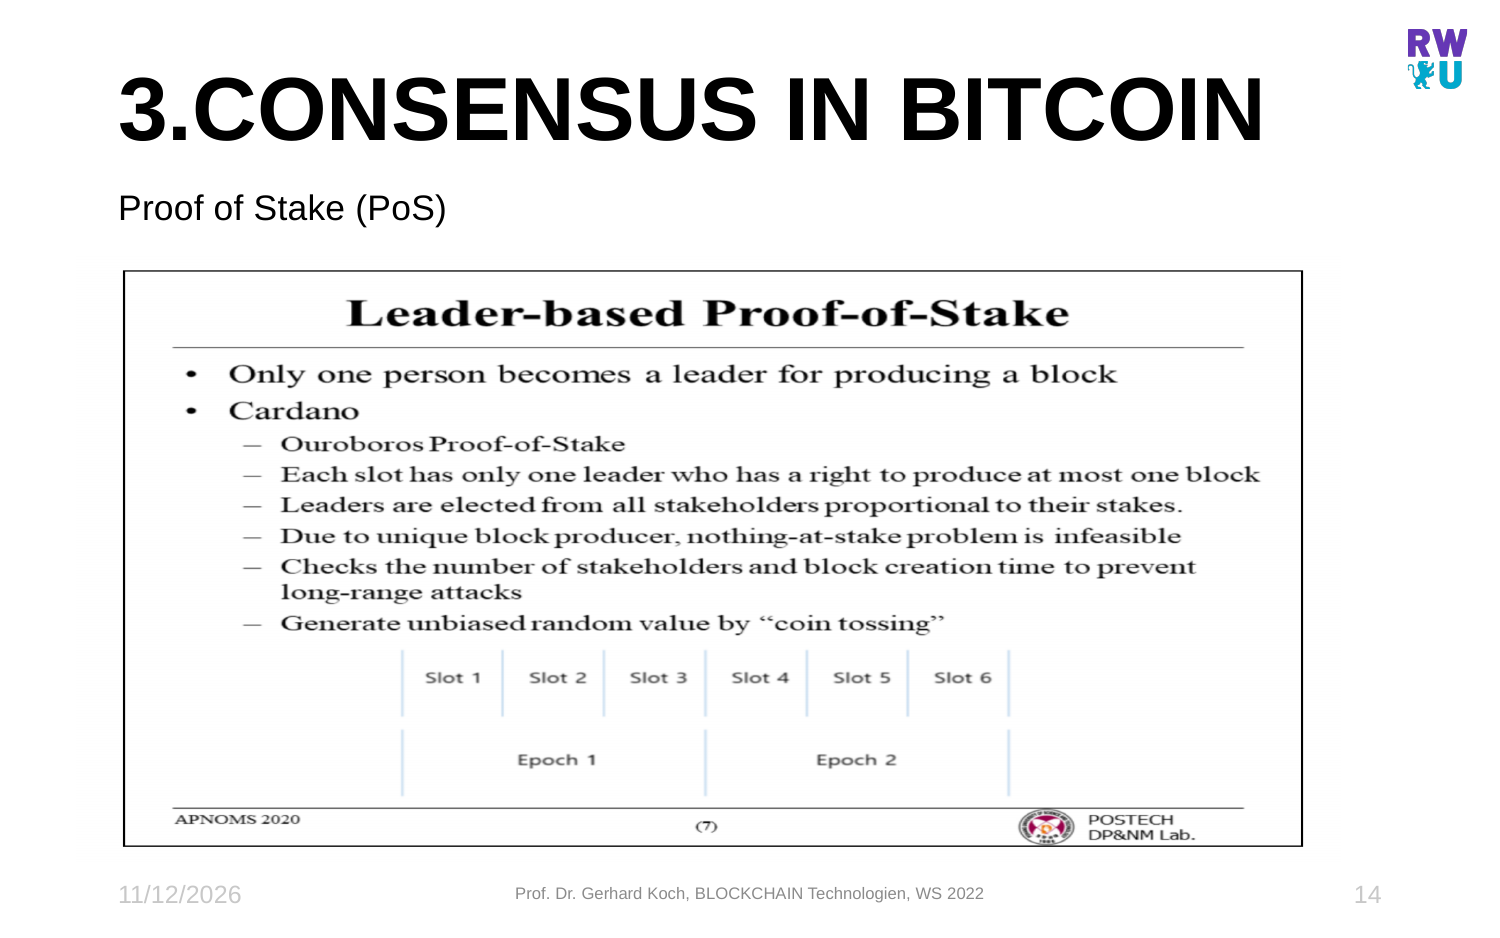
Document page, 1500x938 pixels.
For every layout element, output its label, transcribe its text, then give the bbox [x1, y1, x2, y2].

footer Prof. Dr. Gerhard Koch, BLOCKCHAIN Technologien, WS 2022 [496, 868, 1004, 919]
slide_number 14 [1059, 868, 1397, 919]
title 3.CONSENSUS IN BITCOIN [103, 39, 1397, 168]
list Proof of Stake (PoS) [103, 182, 1397, 241]
picture [76, 254, 1341, 862]
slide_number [103, 868, 441, 919]
